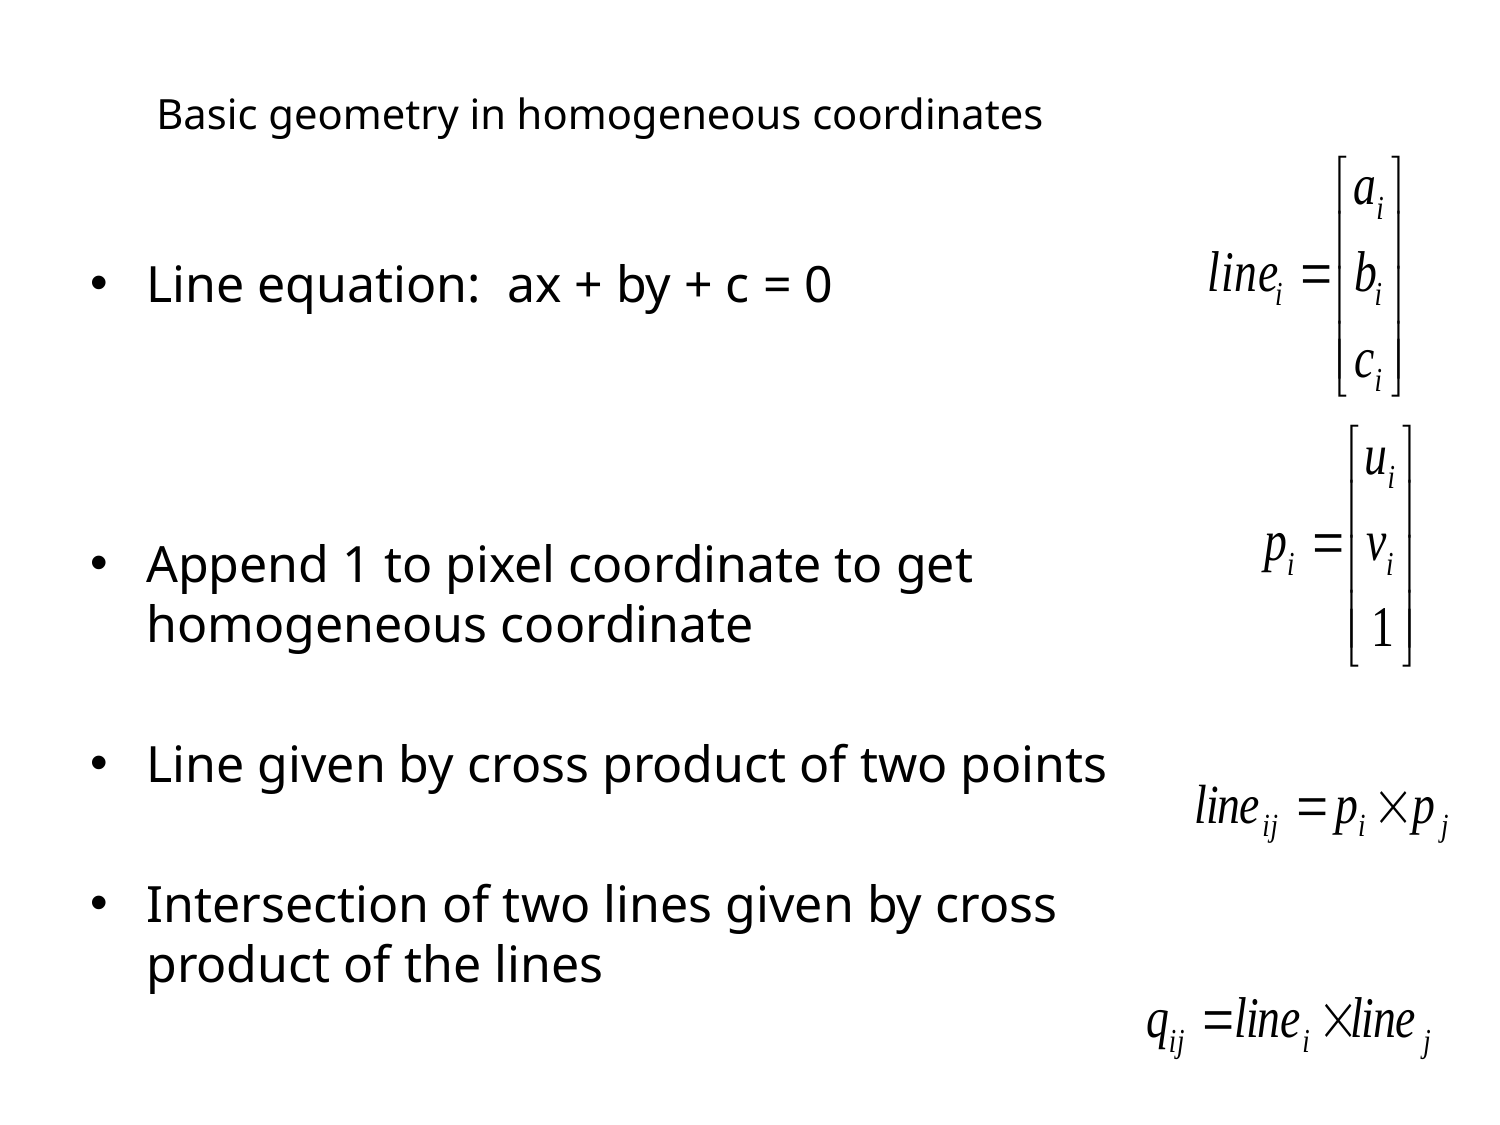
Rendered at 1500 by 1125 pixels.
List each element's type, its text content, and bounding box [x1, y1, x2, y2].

title Basic geometry in homogeneous coordinates [62, 37, 1138, 188]
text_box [1189, 767, 1461, 856]
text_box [1201, 142, 1416, 411]
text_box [1251, 411, 1428, 681]
list Line equation: ax + by + c = 0 Append 1 to pixel coordinate to get homogeneous coordinate Line given by cross product of two points Intersection of two lines given by cross product of the lines [75, 245, 1150, 1088]
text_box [1139, 980, 1441, 1072]
